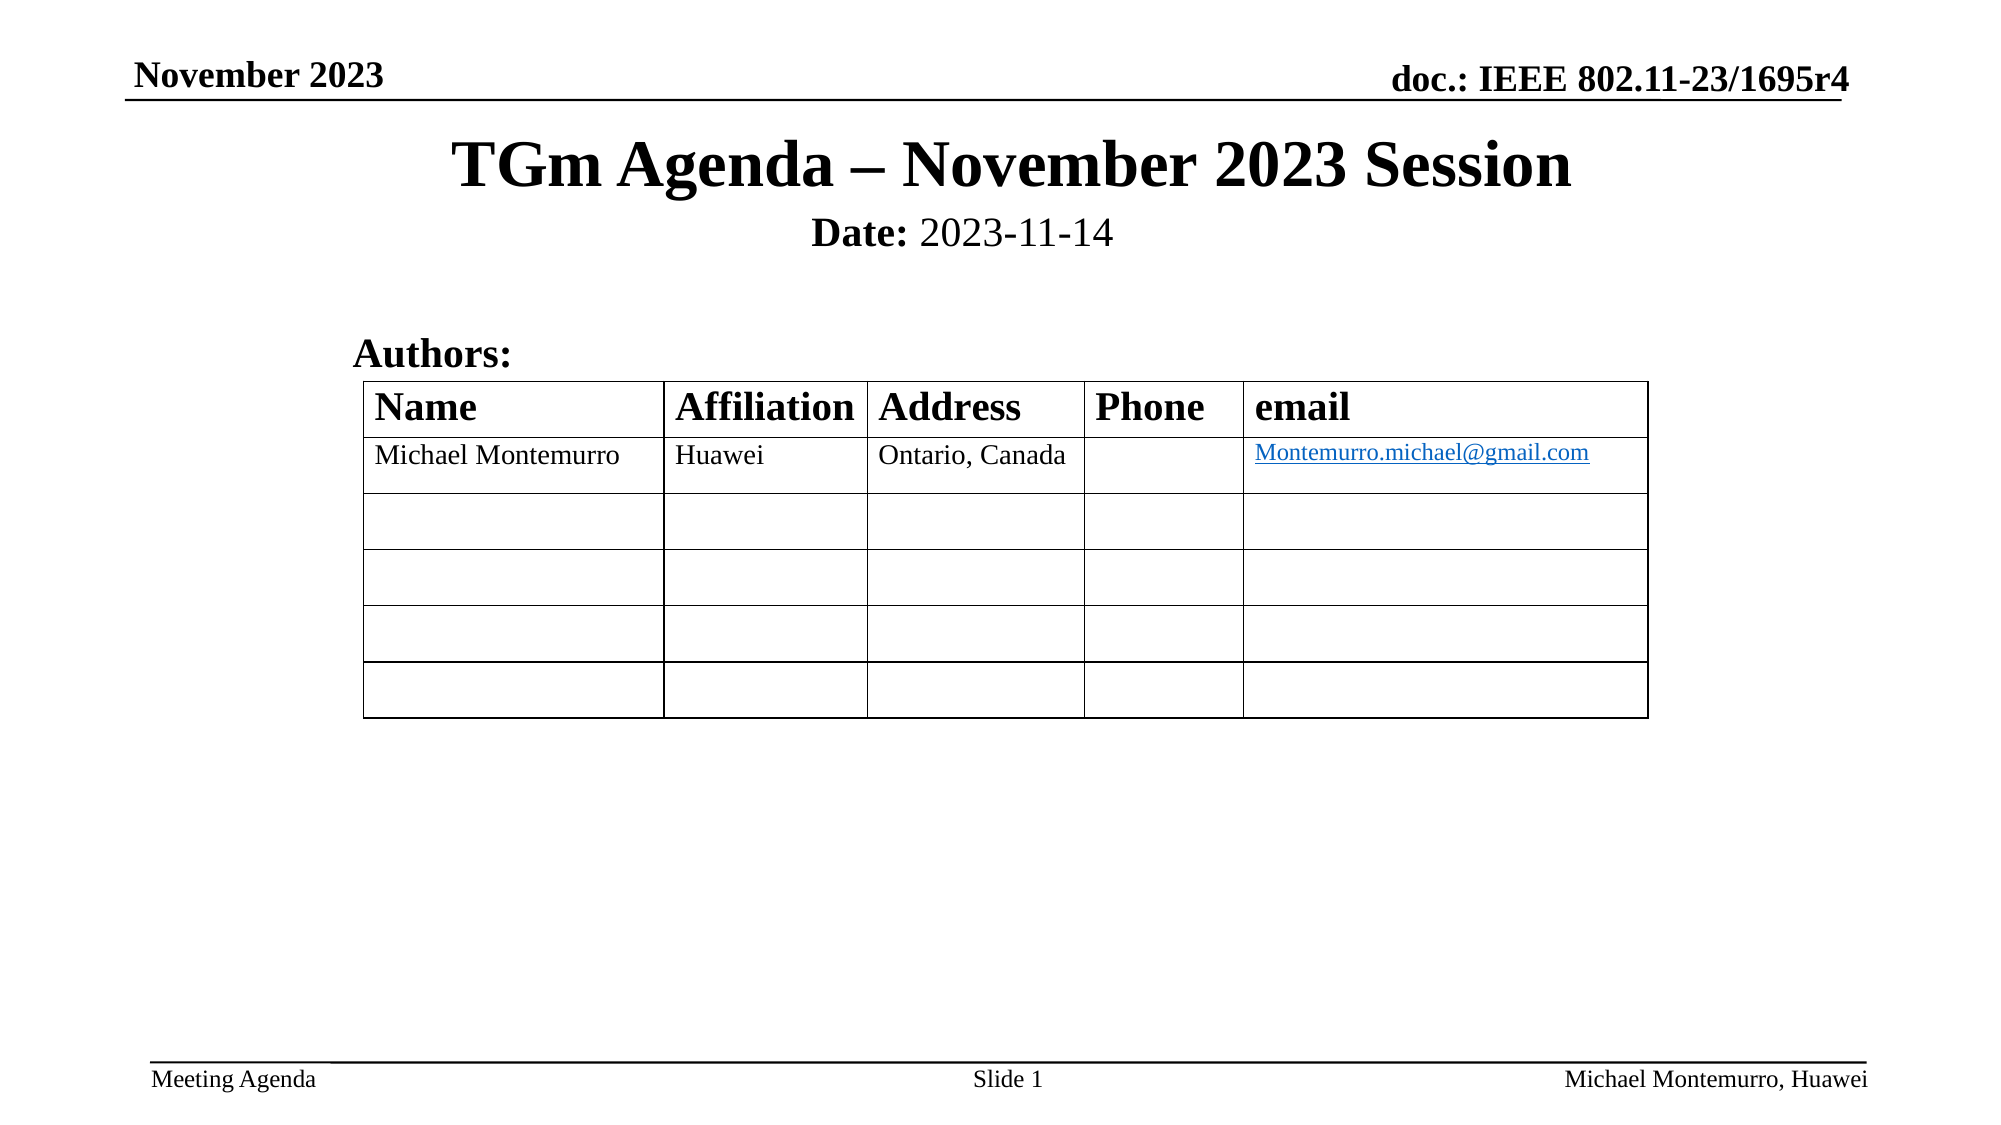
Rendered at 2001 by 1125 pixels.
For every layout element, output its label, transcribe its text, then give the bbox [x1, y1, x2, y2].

text_box Authors: [337, 318, 575, 381]
footer Michael Montemurro, Huawei [1266, 1061, 1869, 1093]
slide_number Slide 1 [972, 1061, 1045, 1093]
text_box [347, 380, 1677, 792]
text_box TGm Agenda – November 2023 Session [362, 112, 1663, 288]
text_box Date: 2023-11-14 [325, 203, 1601, 267]
